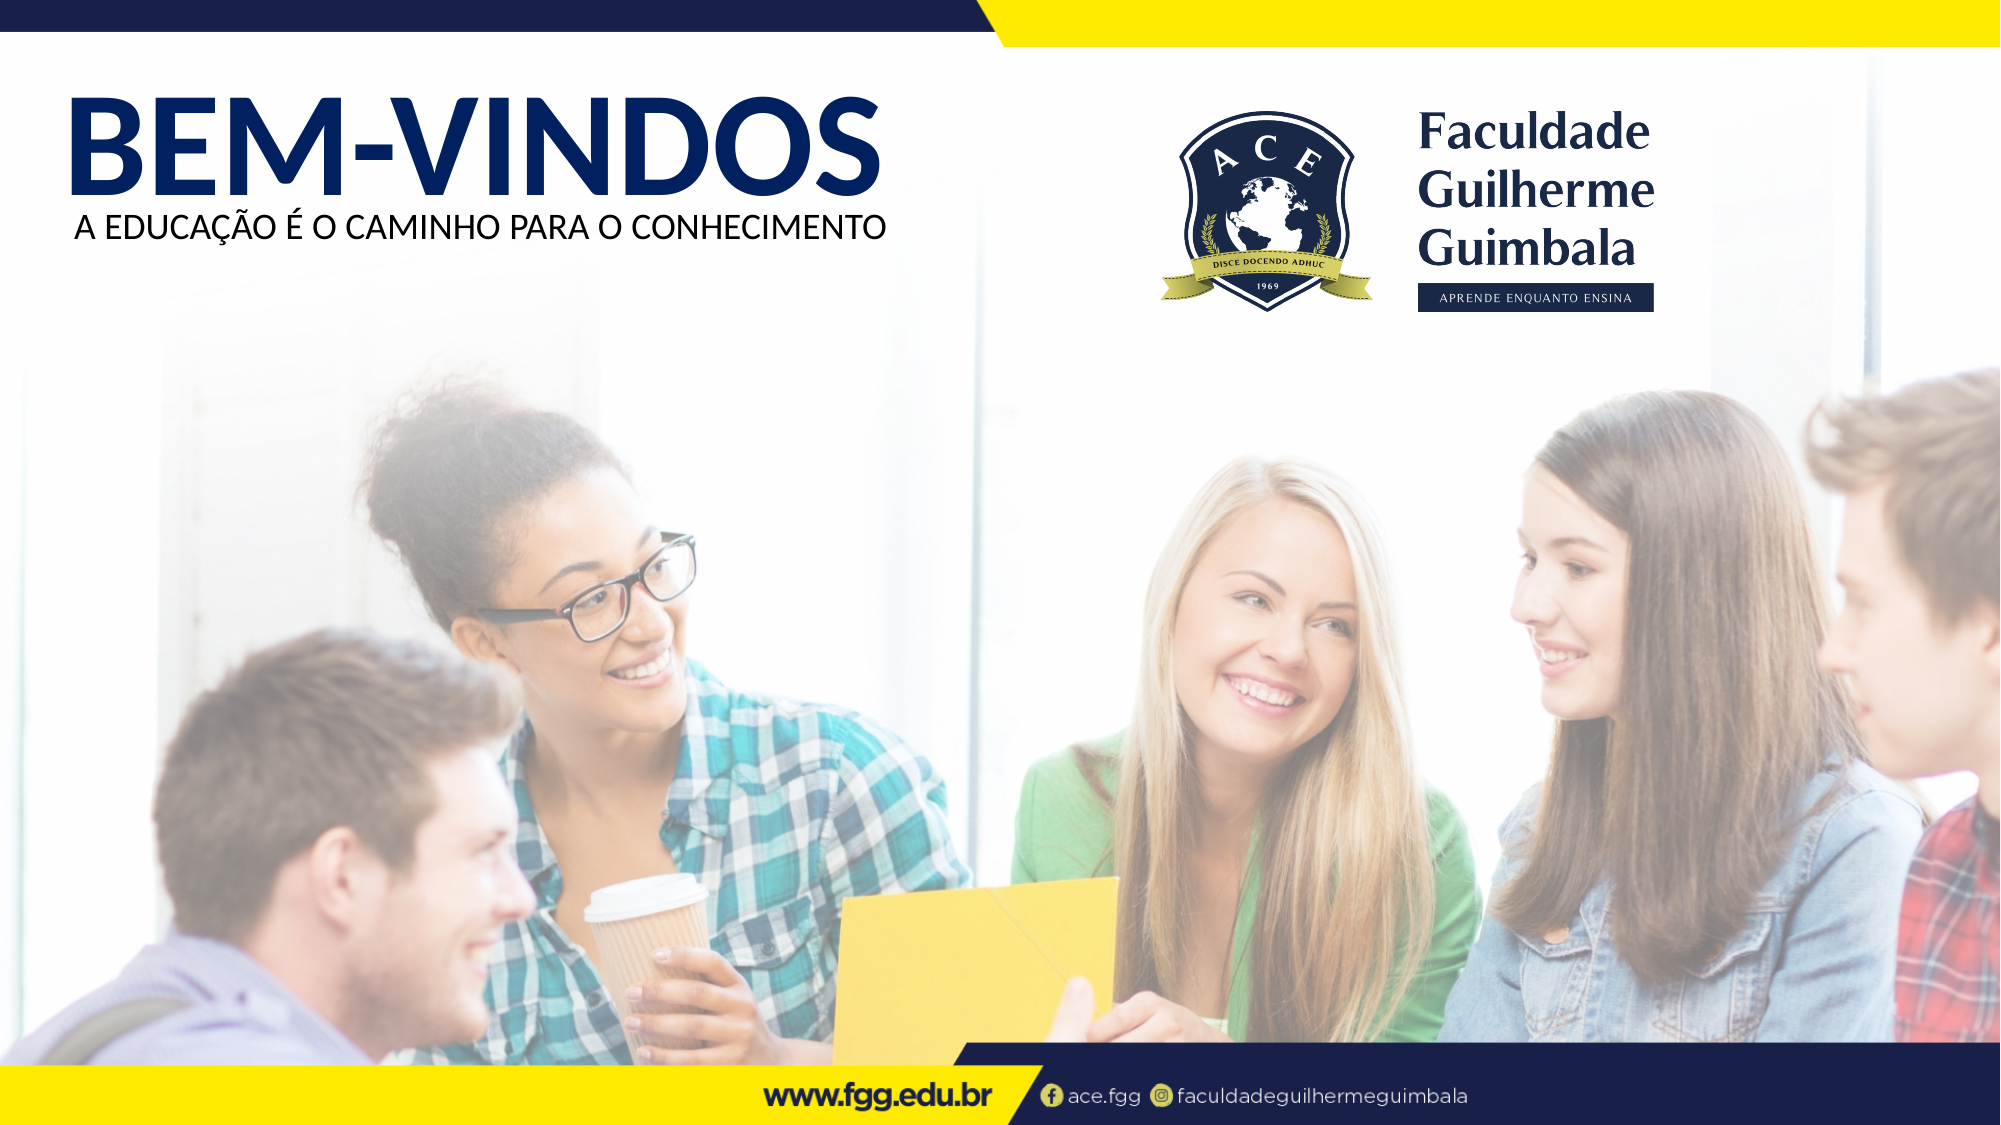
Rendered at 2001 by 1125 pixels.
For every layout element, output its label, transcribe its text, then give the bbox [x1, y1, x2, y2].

text_box A EDUCAÇÃO É O CAMINHO PARA O CONHECIMENTO [59, 194, 1011, 255]
picture [0, 0, 2001, 1125]
text_box BEM-VINDOS [48, 93, 1667, 235]
